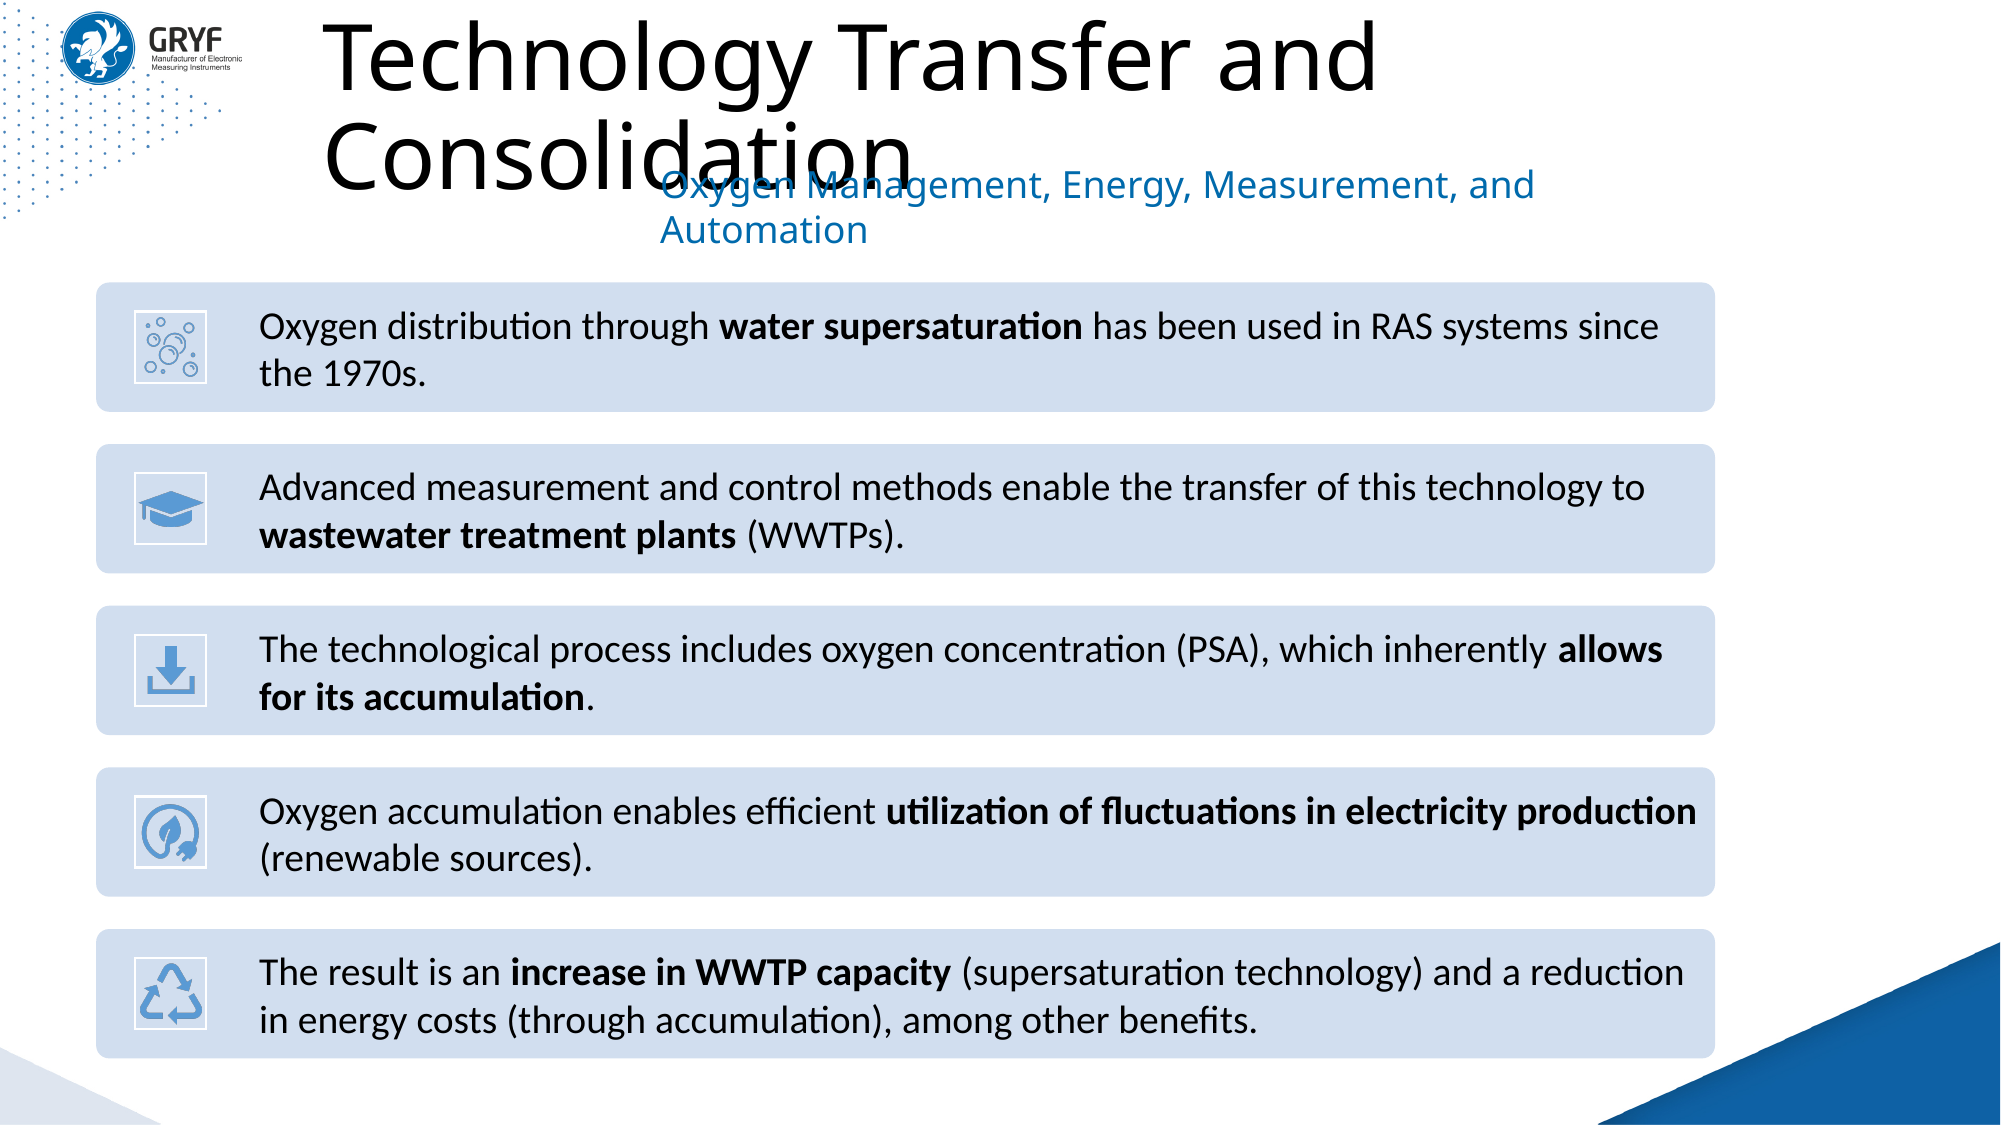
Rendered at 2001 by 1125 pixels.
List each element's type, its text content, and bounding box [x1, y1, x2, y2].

picture [0, 0, 2001, 1125]
title Technology Transfer and Consolidation [307, 36, 1980, 185]
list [96, 281, 1715, 1059]
text_box Oxygen Management, Energy, Measurement, and Automation [645, 153, 1649, 259]
